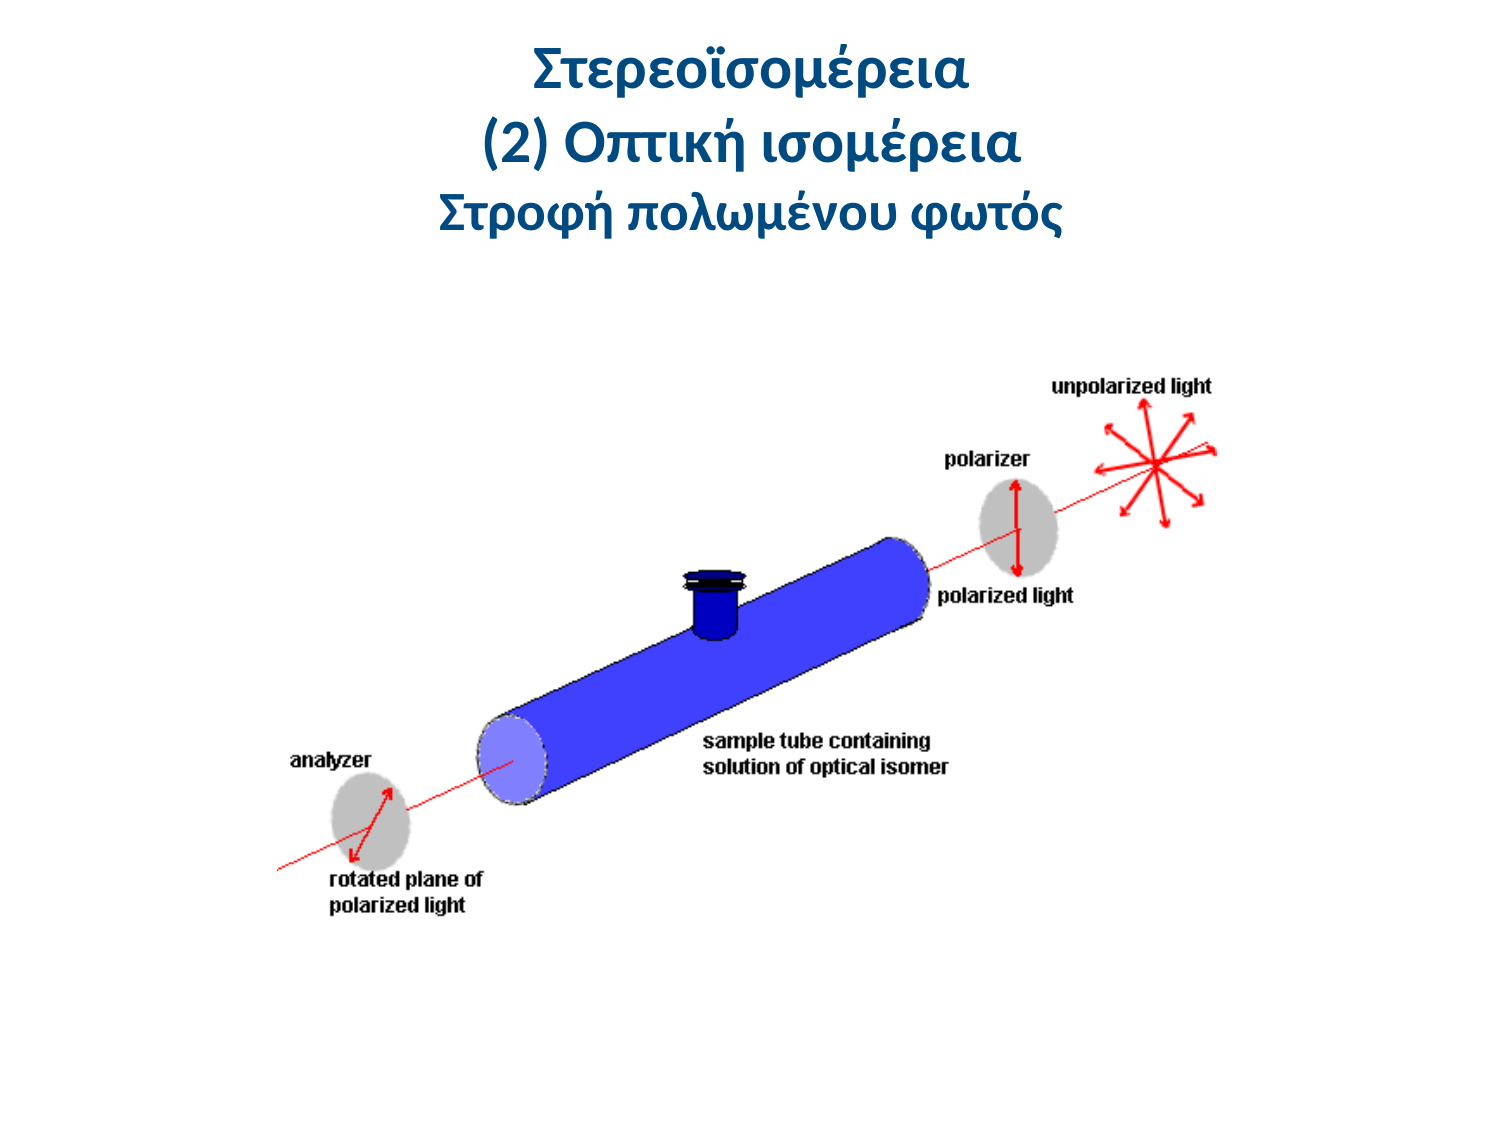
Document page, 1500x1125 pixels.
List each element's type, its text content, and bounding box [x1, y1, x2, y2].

title Στερεοϊσομέρεια (2) Οπτική ισομέρεια Στροφή πολωμένου φωτός [76, 19, 1427, 250]
picture [277, 361, 1217, 925]
